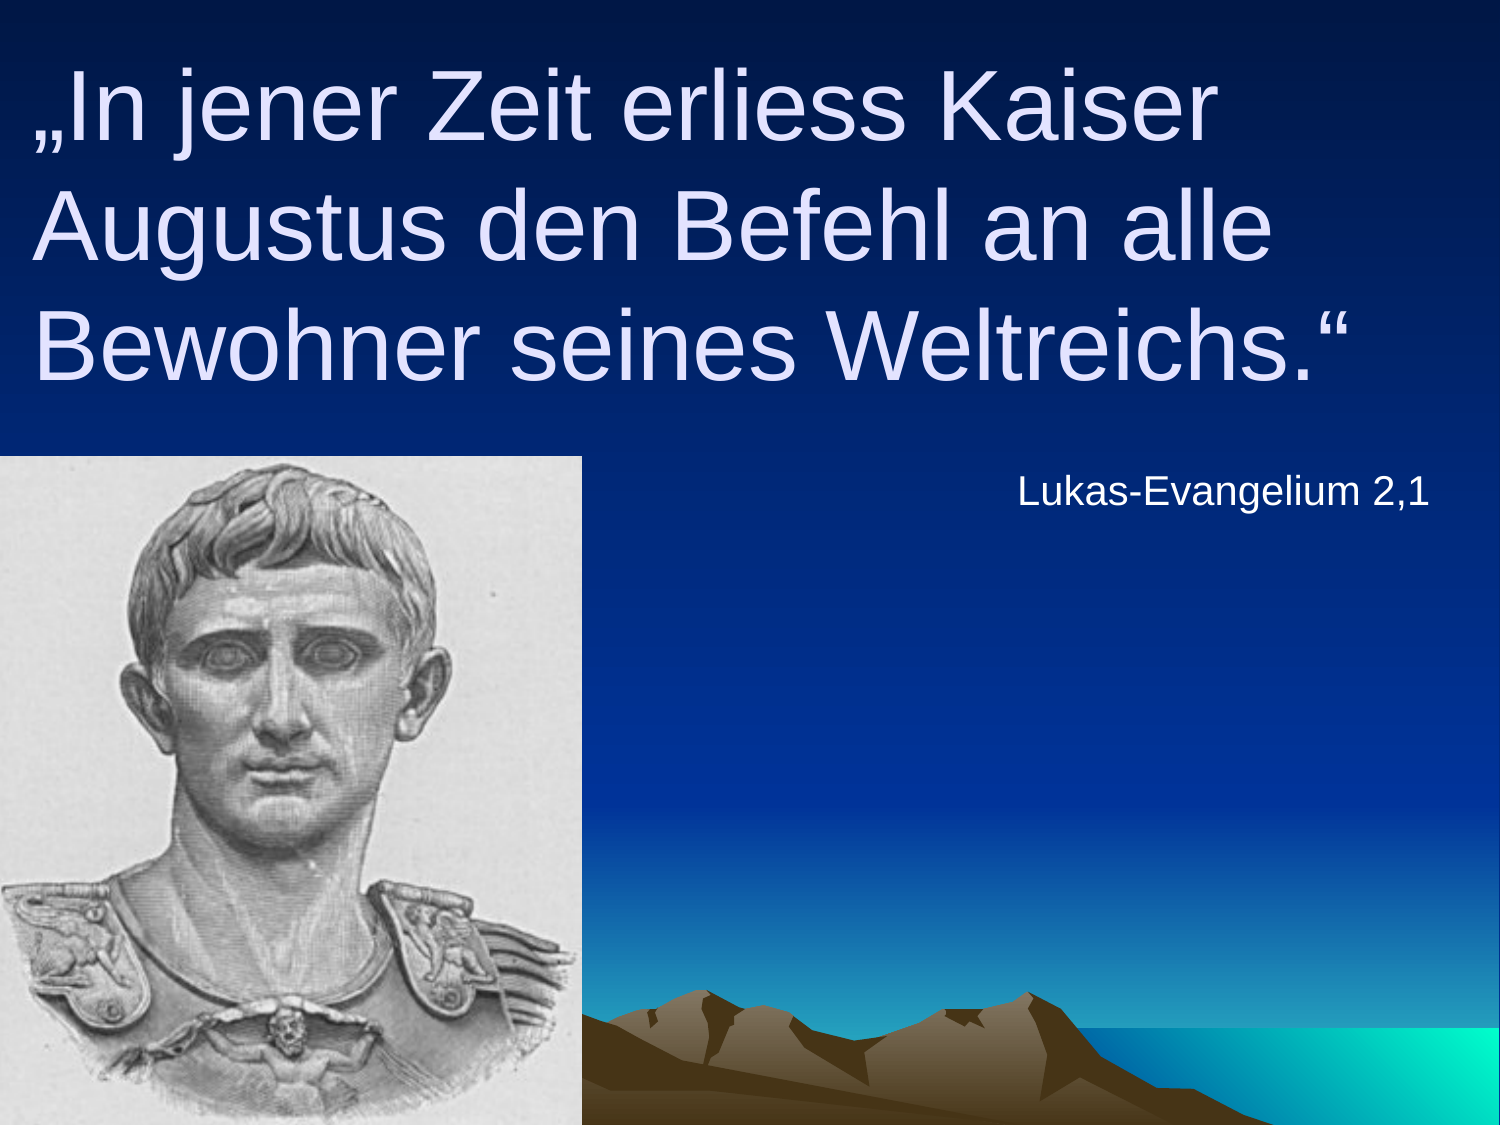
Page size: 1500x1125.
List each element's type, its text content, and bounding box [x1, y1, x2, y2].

picture [0, 455, 582, 1125]
title „In jener Zeit erliess Kaiser Augustus den Befehl an alle Bewohner seines Weltreichs.“ [17, 32, 1459, 408]
text_box Lukas-Evangelium 2,1 [582, 456, 1446, 522]
